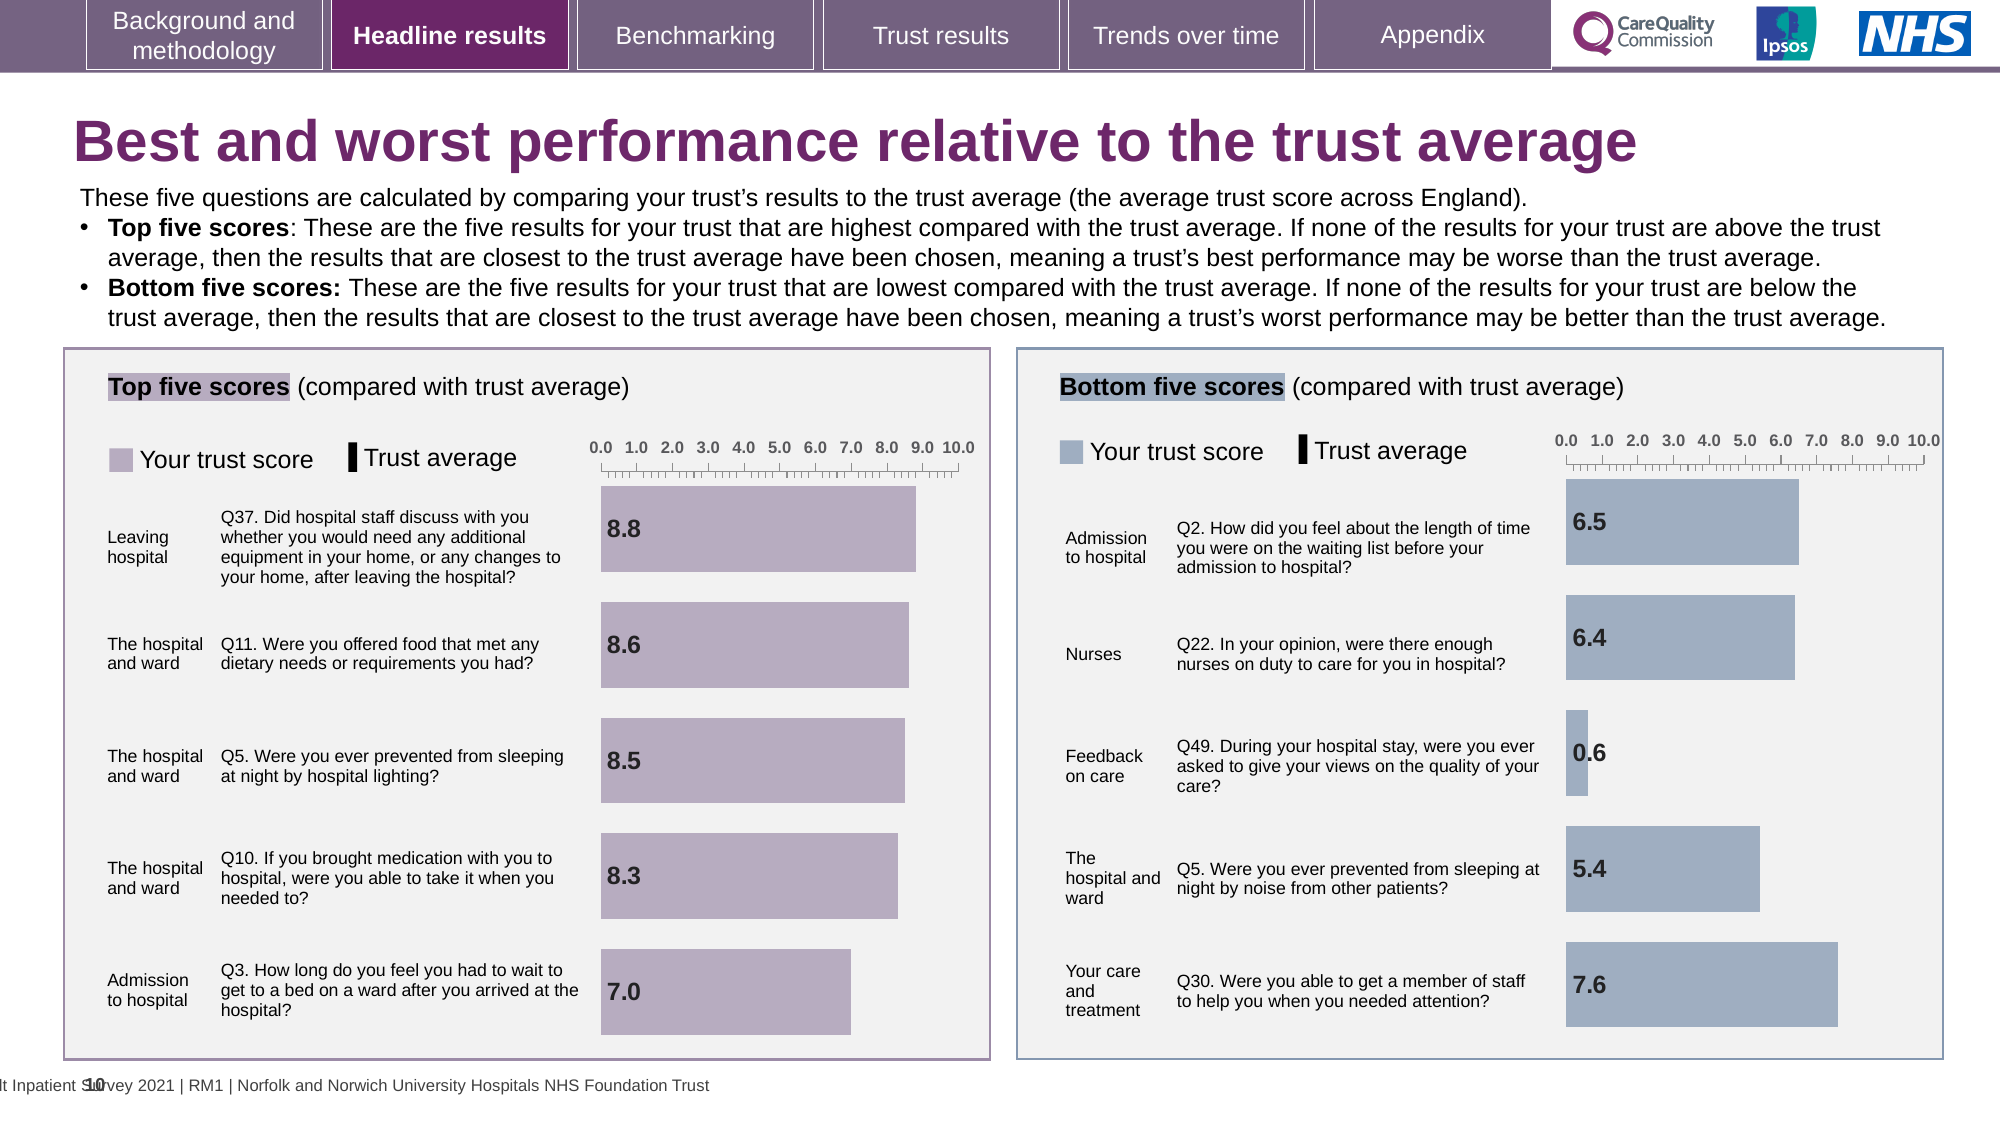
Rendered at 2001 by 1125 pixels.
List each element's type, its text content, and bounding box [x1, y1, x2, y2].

chart [61, 344, 1996, 1063]
text_box These five questions are calculated by comparing your trust’s results to the trust average (the average trust score across England). Top five scores: These are the five results for your trust that are highest compared with the trust average. If none of the results for your trust are above the trust average, then the results that are closest to the trust average have been chosen, meaning a trust’s best performance may be worse than the trust average. Bottom five scores: These are the five results for your trust that are lowest compared with the trust average. If none of the results for your trust are below the trust average, then the results that are closest to the trust average have been chosen, meaning a trust’s worst performance may be better than the trust average. [64, 174, 1922, 339]
text_box 10 [84, 1065, 122, 1125]
picture [1573, 11, 1715, 56]
title Best and worst performance relative to the trust average [58, 88, 1932, 196]
text_box [1016, 347, 1027, 351]
picture [1859, 11, 1971, 56]
text_box [1031, 1056, 1944, 1060]
picture [1756, 6, 1817, 61]
text_box [63, 347, 991, 351]
